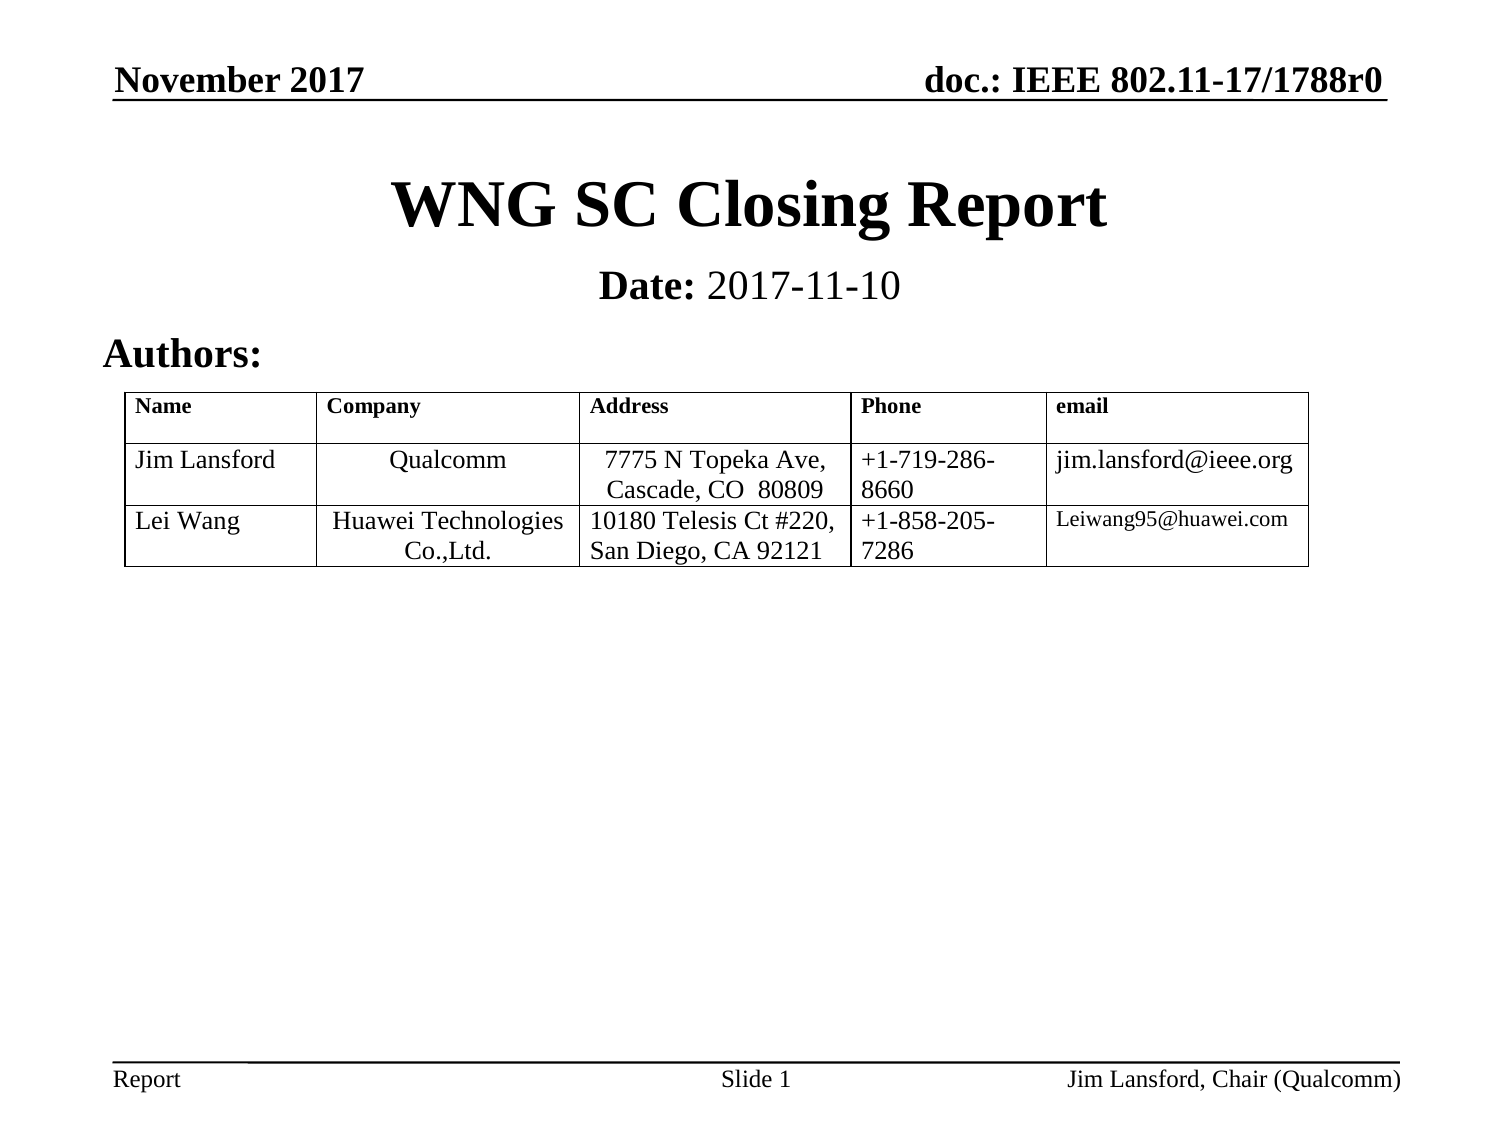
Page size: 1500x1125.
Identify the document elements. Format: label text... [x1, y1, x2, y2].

text_box Authors: [87, 318, 325, 381]
footer Jim Lansford, Chair (Qualcomm) [1062, 1062, 1402, 1093]
slide_number Slide 1 [712, 1062, 800, 1093]
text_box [110, 391, 1320, 734]
list Date: 2017-11-10 [112, 249, 1388, 313]
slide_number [114, 54, 368, 100]
title WNG SC Closing Report [112, 112, 1388, 249]
